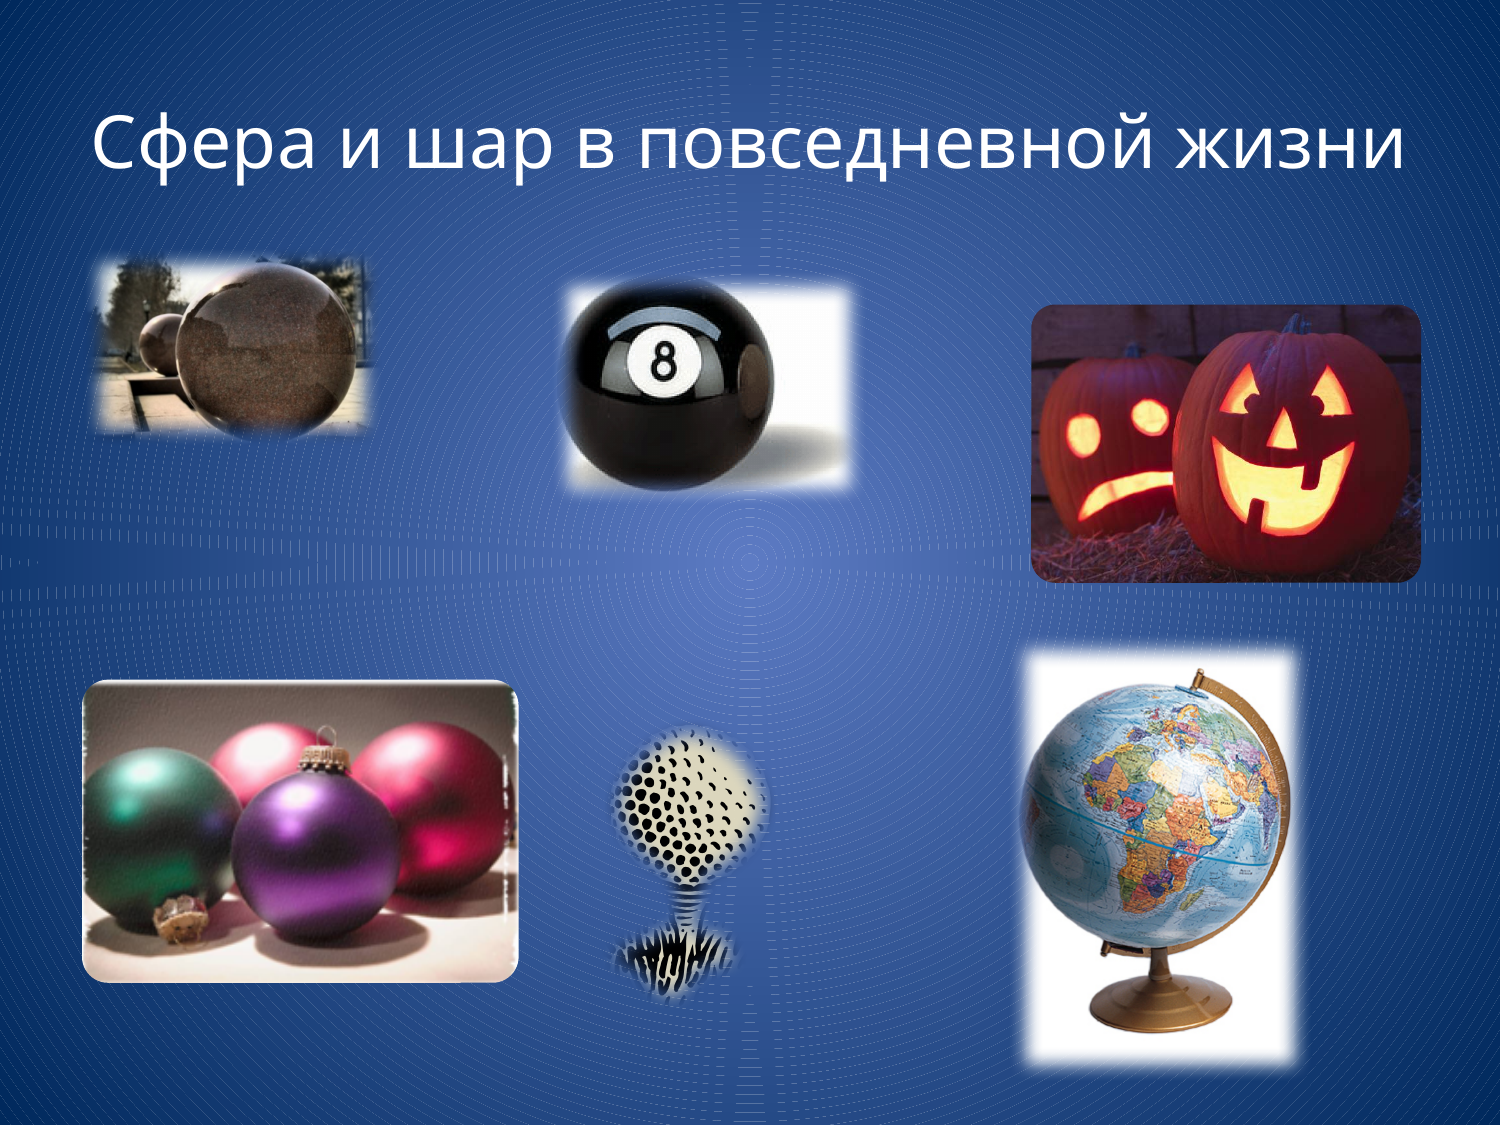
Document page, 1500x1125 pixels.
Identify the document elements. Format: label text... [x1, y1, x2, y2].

picture [81, 679, 519, 984]
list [81, 245, 383, 447]
picture [550, 269, 869, 508]
title Сфера и шар в повседневной жизни [75, 45, 1425, 233]
picture [1007, 632, 1313, 1083]
picture [585, 714, 782, 1020]
picture [1031, 304, 1422, 583]
